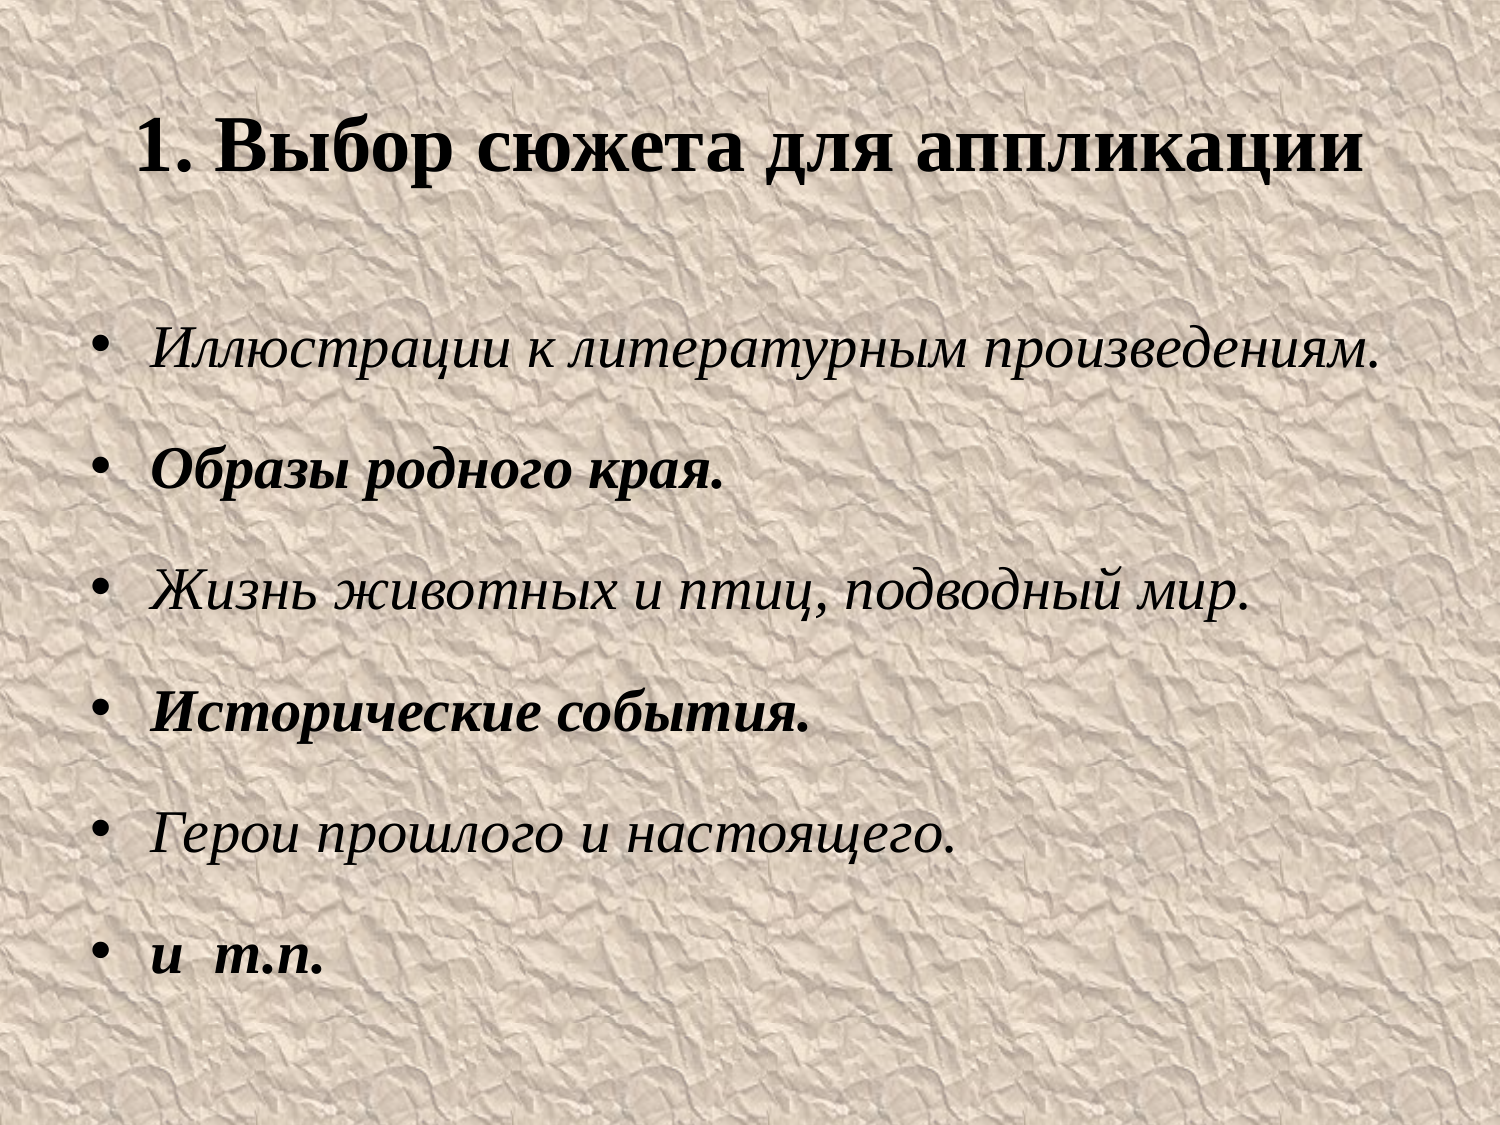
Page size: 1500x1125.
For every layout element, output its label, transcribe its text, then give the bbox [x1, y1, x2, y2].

title 1. Выбор сюжета для аппликации [75, 45, 1425, 233]
list Иллюстрации к литературным произведениям. Образы родного края. Жизнь животных и птиц, подводный мир. Исторические события. Герои прошлого и настоящего. и т.п. [75, 262, 1425, 1005]
